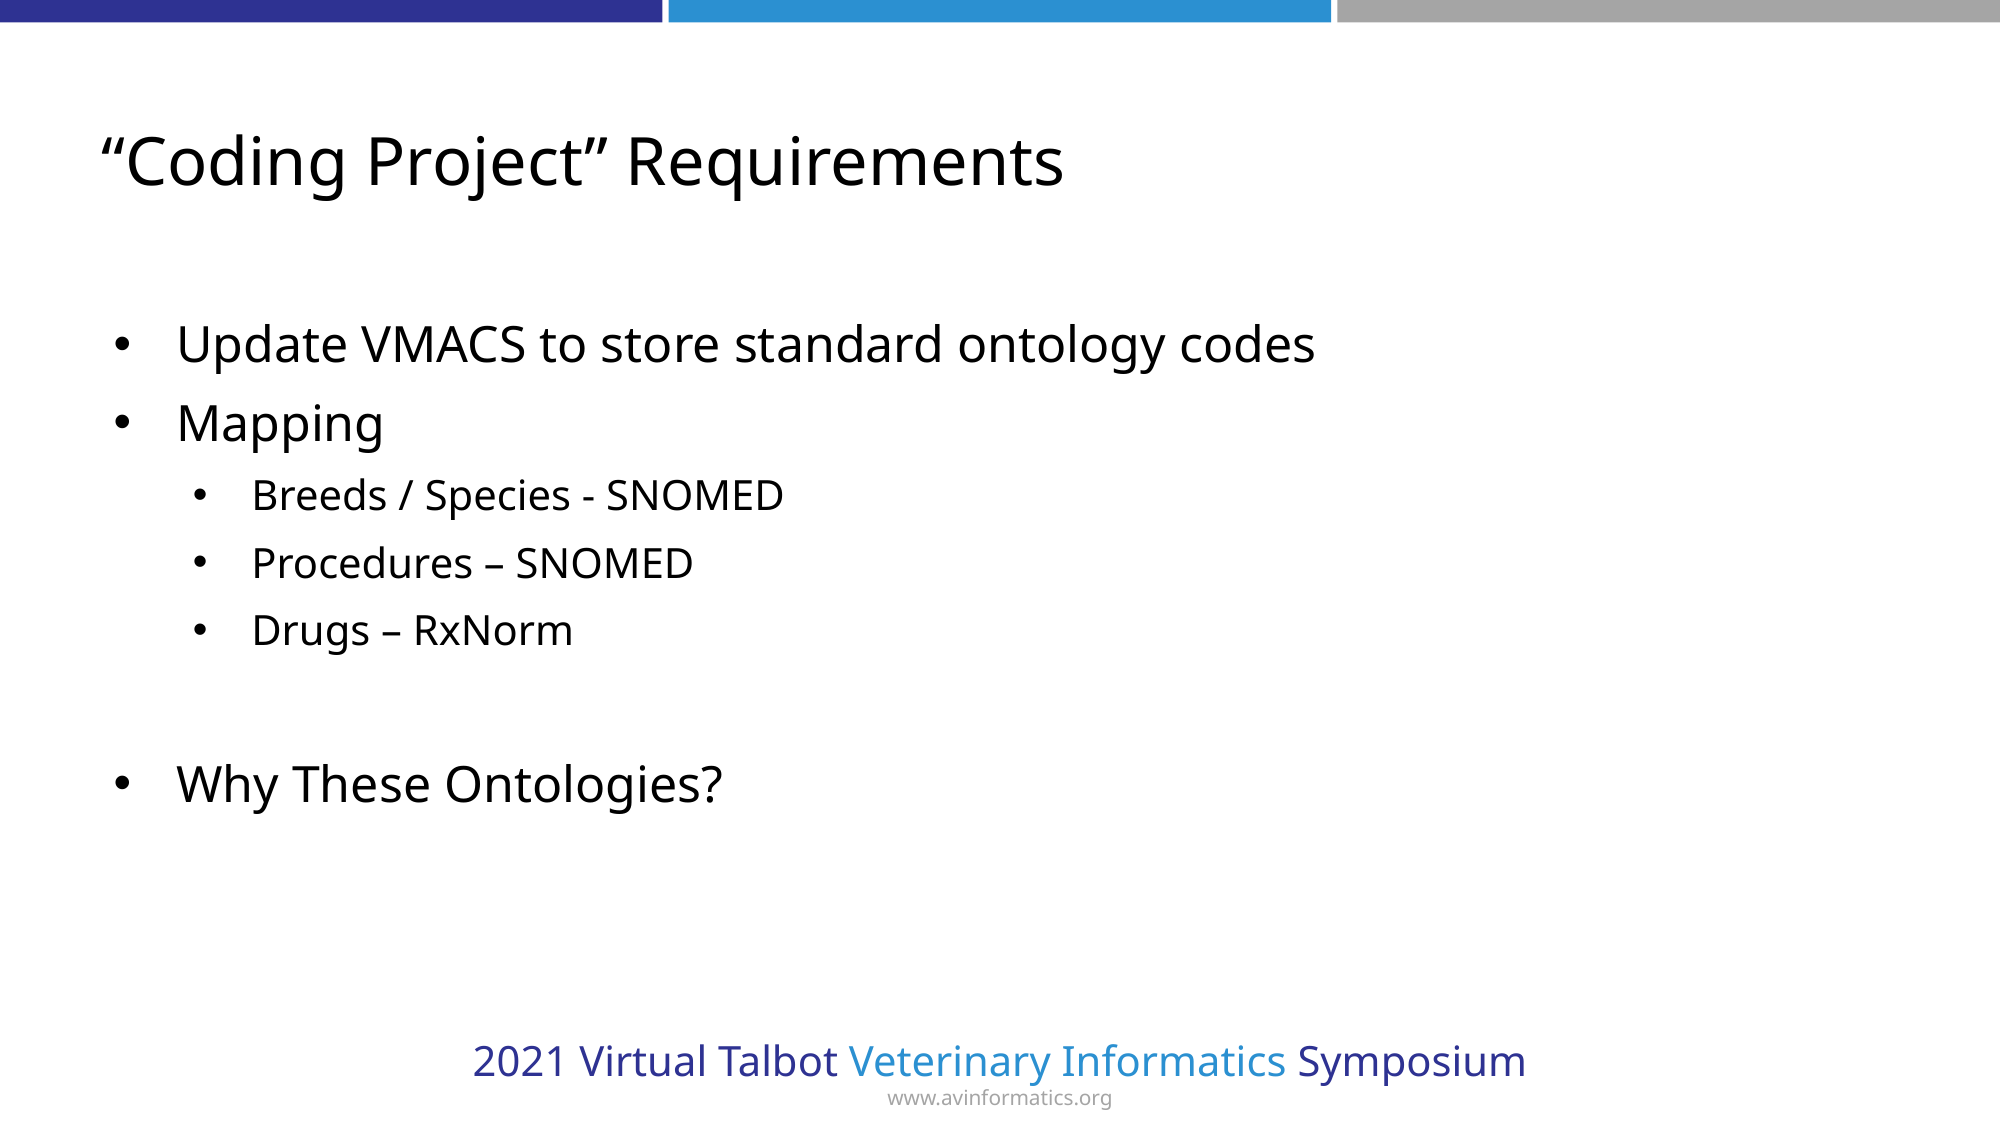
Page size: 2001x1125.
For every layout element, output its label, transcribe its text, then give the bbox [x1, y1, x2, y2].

title “Coding Project” Requirements [86, 54, 1918, 273]
list Update VMACS to store standard ontology codes Mapping Breeds / Species - SNOMED Procedures – SNOMED Drugs – RxNorm Why These Ontologies? [86, 299, 1918, 1014]
